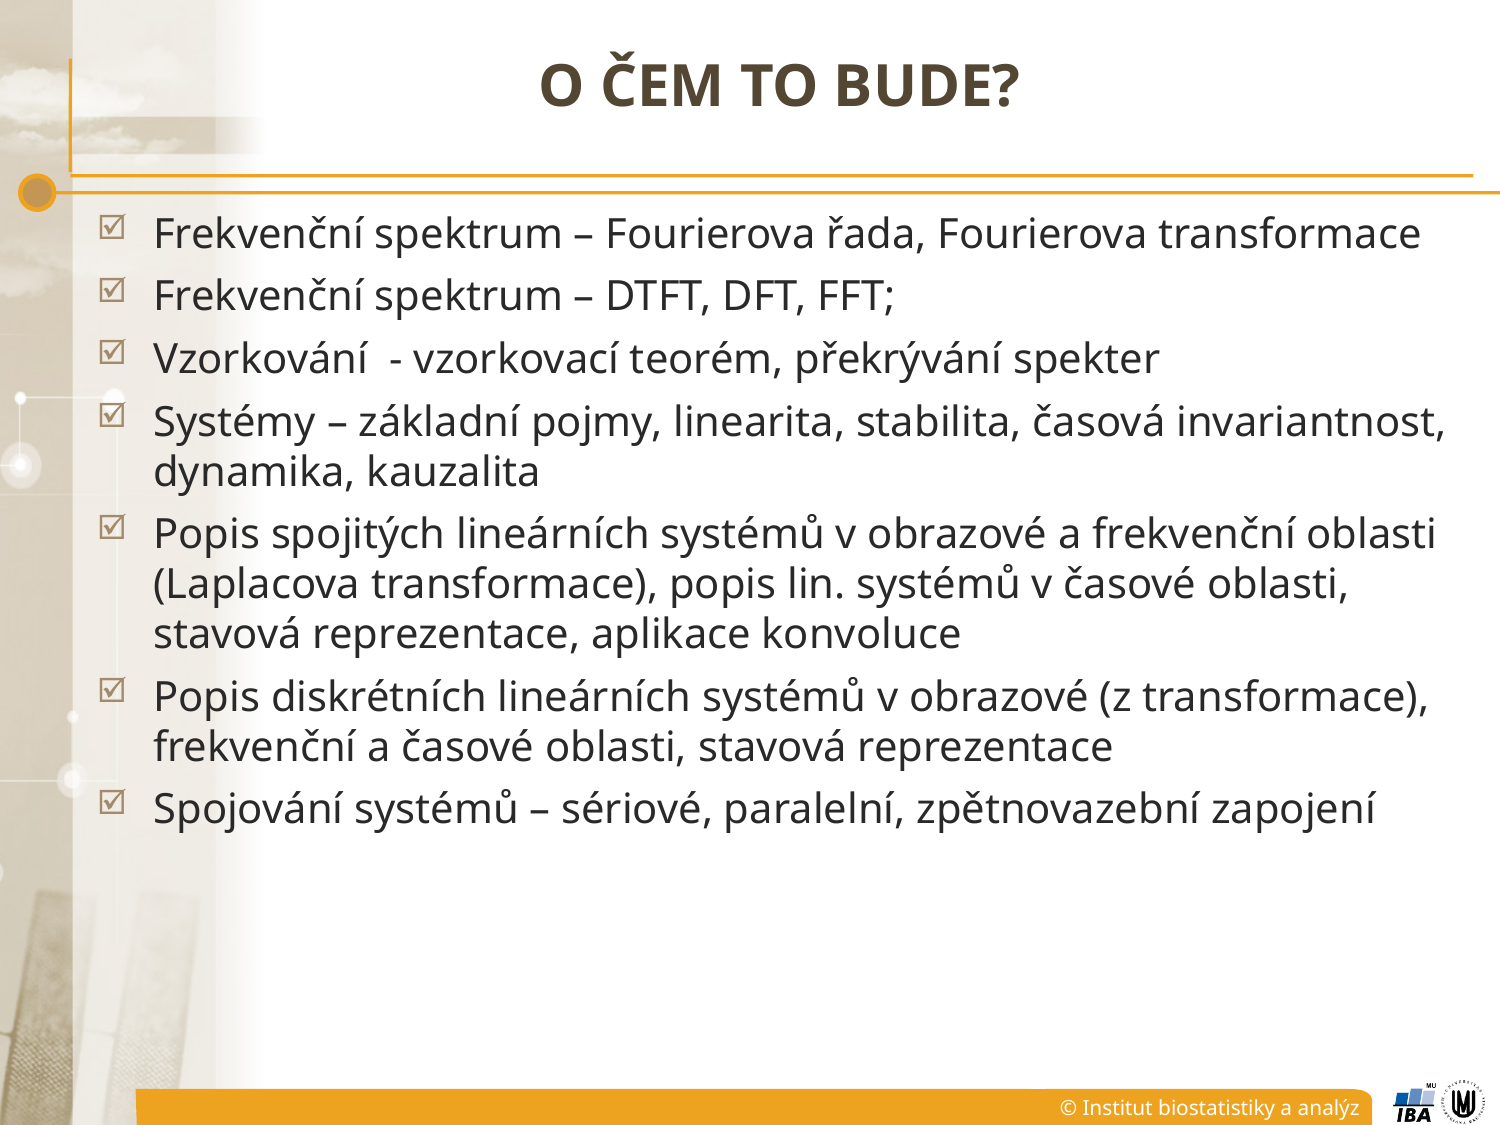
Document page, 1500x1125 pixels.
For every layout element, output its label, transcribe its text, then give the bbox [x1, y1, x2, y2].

title O čem to bude? [82, 9, 1477, 165]
picture [0, 0, 278, 1125]
picture [1393, 1083, 1436, 1122]
picture [1441, 1080, 1485, 1124]
list Frekvenční spektrum – Fourierova řada, Fourierova transformace Frekvenční spektrum – DTFT, DFT, FFT; Vzorkování - vzorkovací teorém, překrývání spekter Systémy – základní pojmy, linearita, stabilita, časová invariantnost, dynamika, kauzalita Popis spojitých lineárních systémů v obrazové a frekvenční oblasti (Laplacova transformace), popis lin. systémů v časové oblasti, stavová reprezentace, aplikace konvoluce Popis diskrétních lineárních systémů v obrazové (z transformace), frekvenční a časové oblasti, stavová reprezentace Spojování systémů – sériové, paralelní, zpětnovazební zapojení [81, 198, 1483, 1048]
